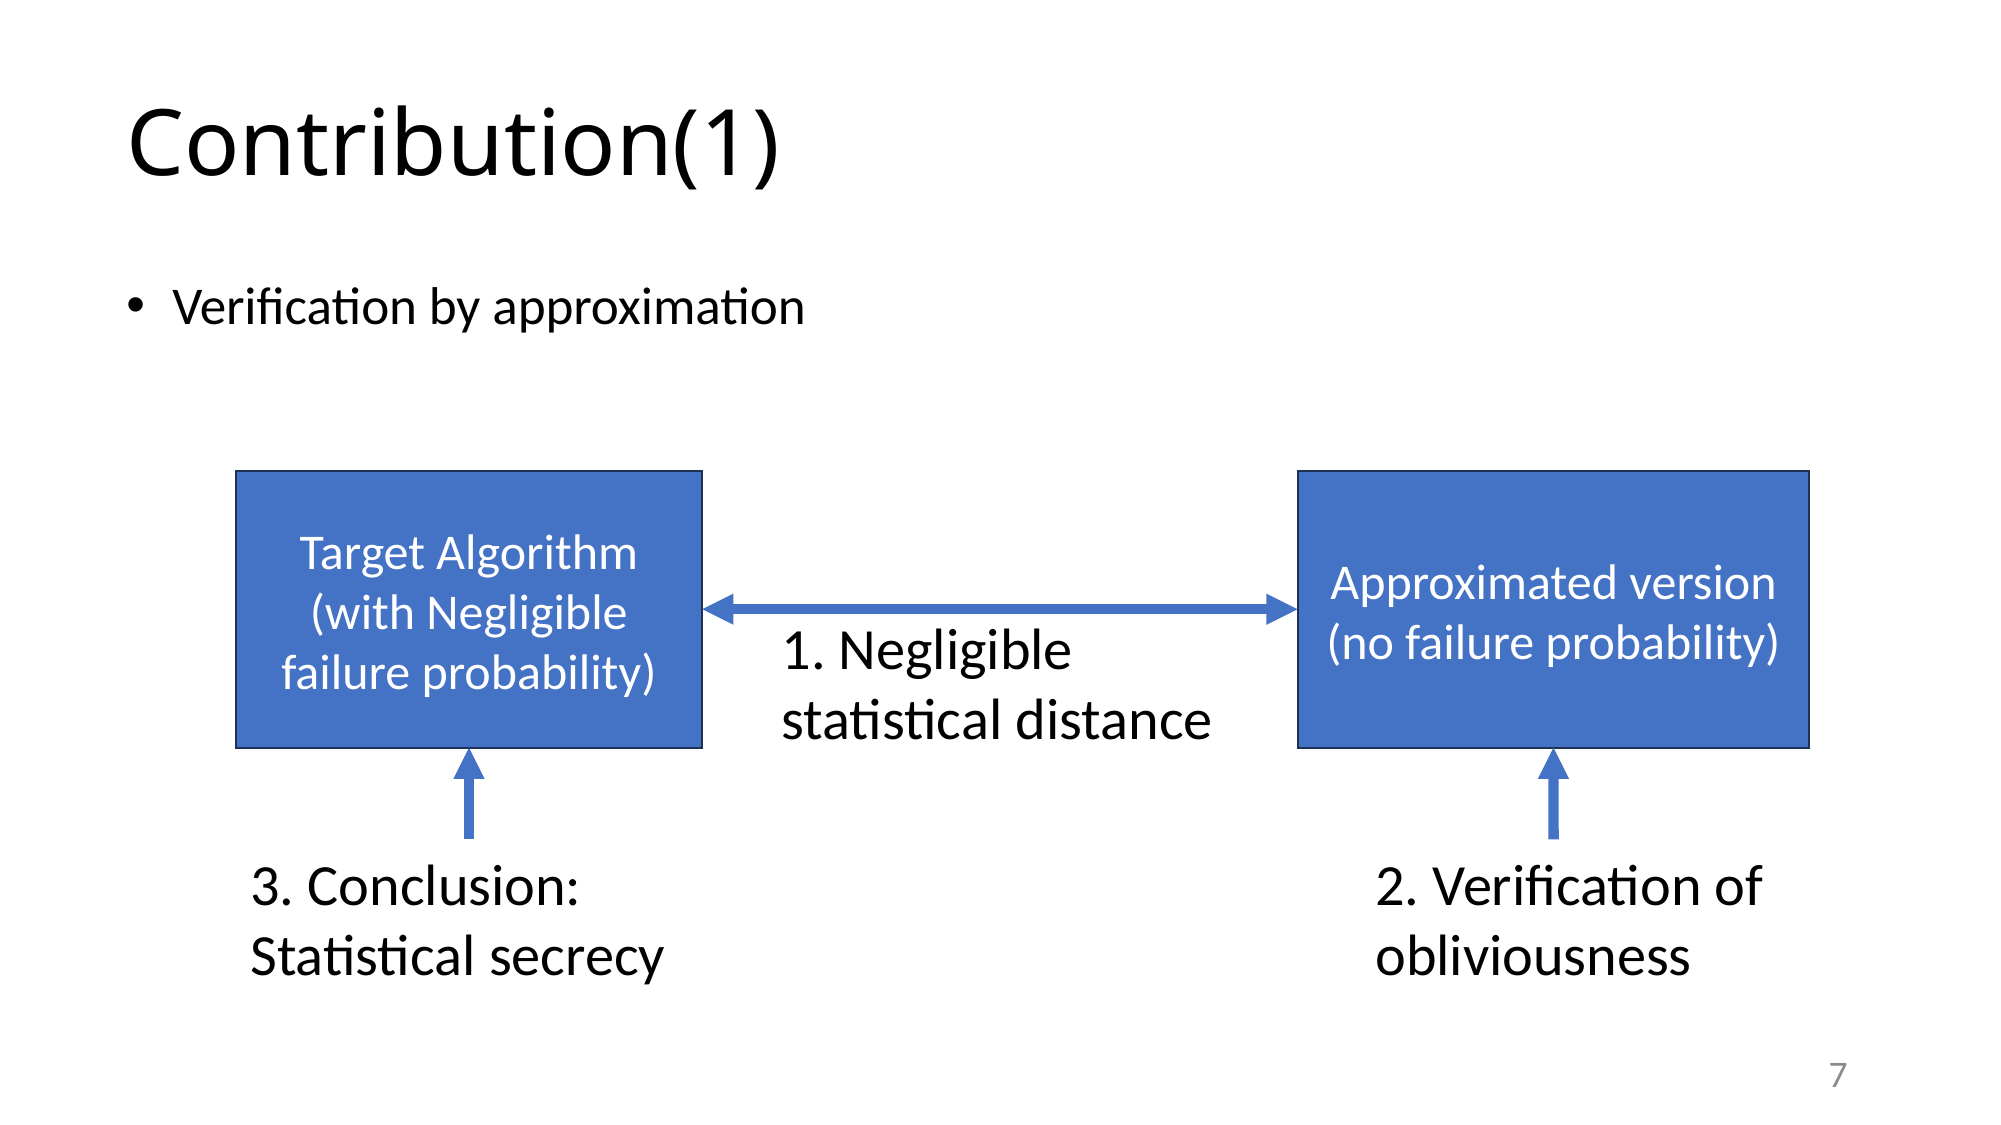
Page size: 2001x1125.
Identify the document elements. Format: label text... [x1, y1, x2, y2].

text_box Approximated version (no failure probability) [1297, 470, 1810, 749]
text_box Target Algorithm (with Negligible failure probability) [235, 470, 703, 749]
slide_number 7 [1412, 1042, 1863, 1103]
text_box 3. Conclusion: Statistical secrecy [235, 839, 703, 995]
text_box 2. Verification of obliviousness [1360, 839, 1785, 995]
text_box 1. Negligible statistical distance [766, 603, 1234, 609]
list Verification by approximation [111, 189, 1837, 344]
text_box 1. Negligible statistical distance [766, 610, 1234, 759]
title Contribution(1) [111, 37, 1837, 189]
